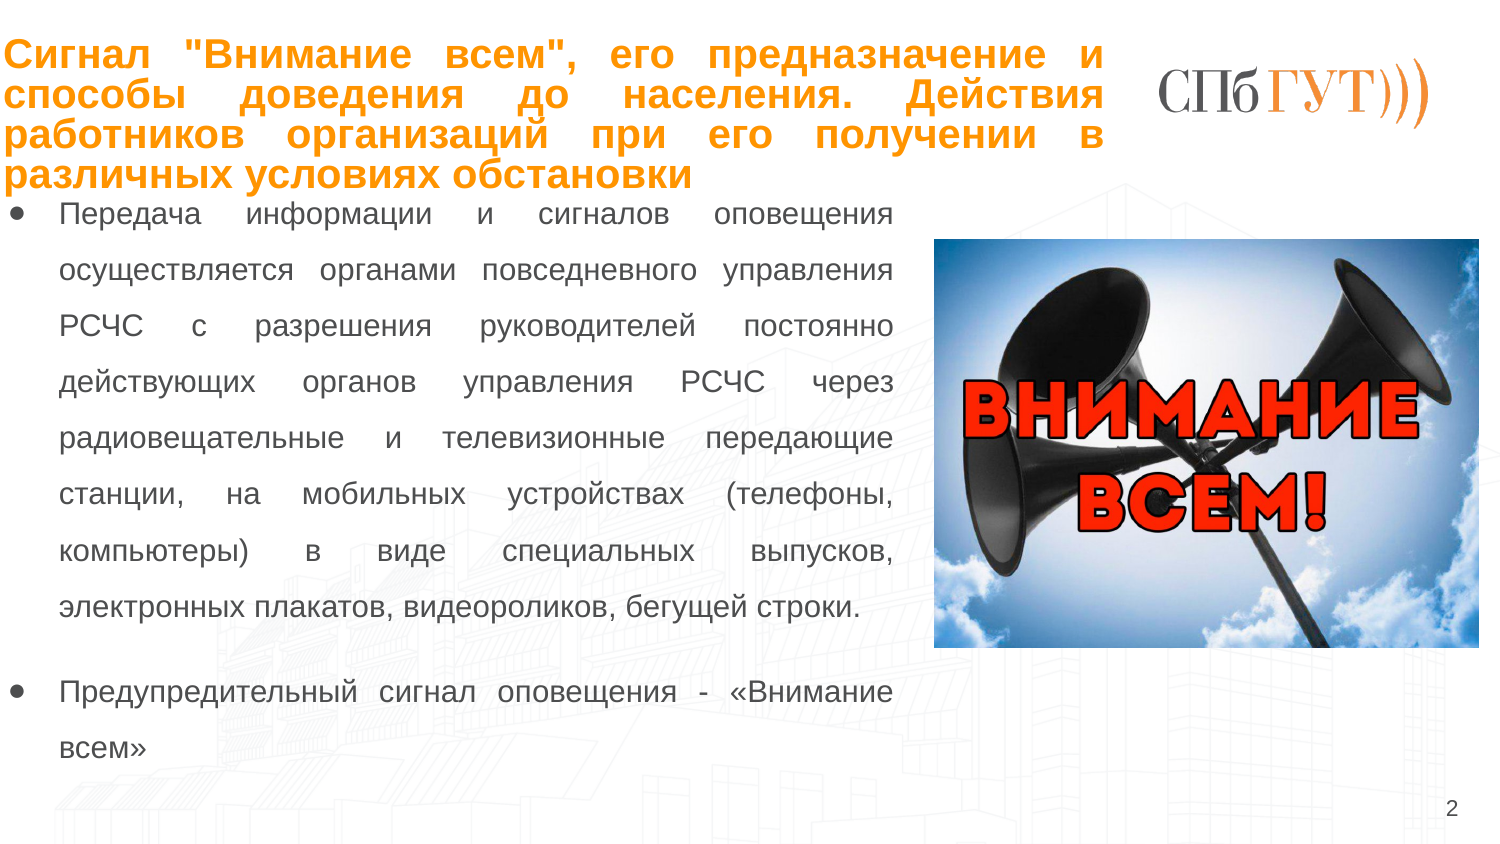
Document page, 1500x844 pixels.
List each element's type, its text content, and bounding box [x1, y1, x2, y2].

title Сигнал "Внимание всем", его предназначение и способы доведения до населения. Действия работников организаций при его получении в различных условиях обстановки [0, 33, 1109, 136]
picture [1159, 58, 1428, 129]
list Передача информации и сигналов оповещения осуществляется органами повседневного управления РСЧС с разрешения руководителей постоянно действующих органов управления РСЧС через радиовещательные и телевизионные передающие станции, на мобильных устройствах (телефоны, компьютеры) в виде специальных выпусков, электронных плакатов, видеороликов, бегущей строки. Предупредительный сигнал оповещения - «Внимание всем» [0, 171, 899, 791]
slide_number 2 [1427, 790, 1462, 814]
picture [54, 183, 1500, 844]
